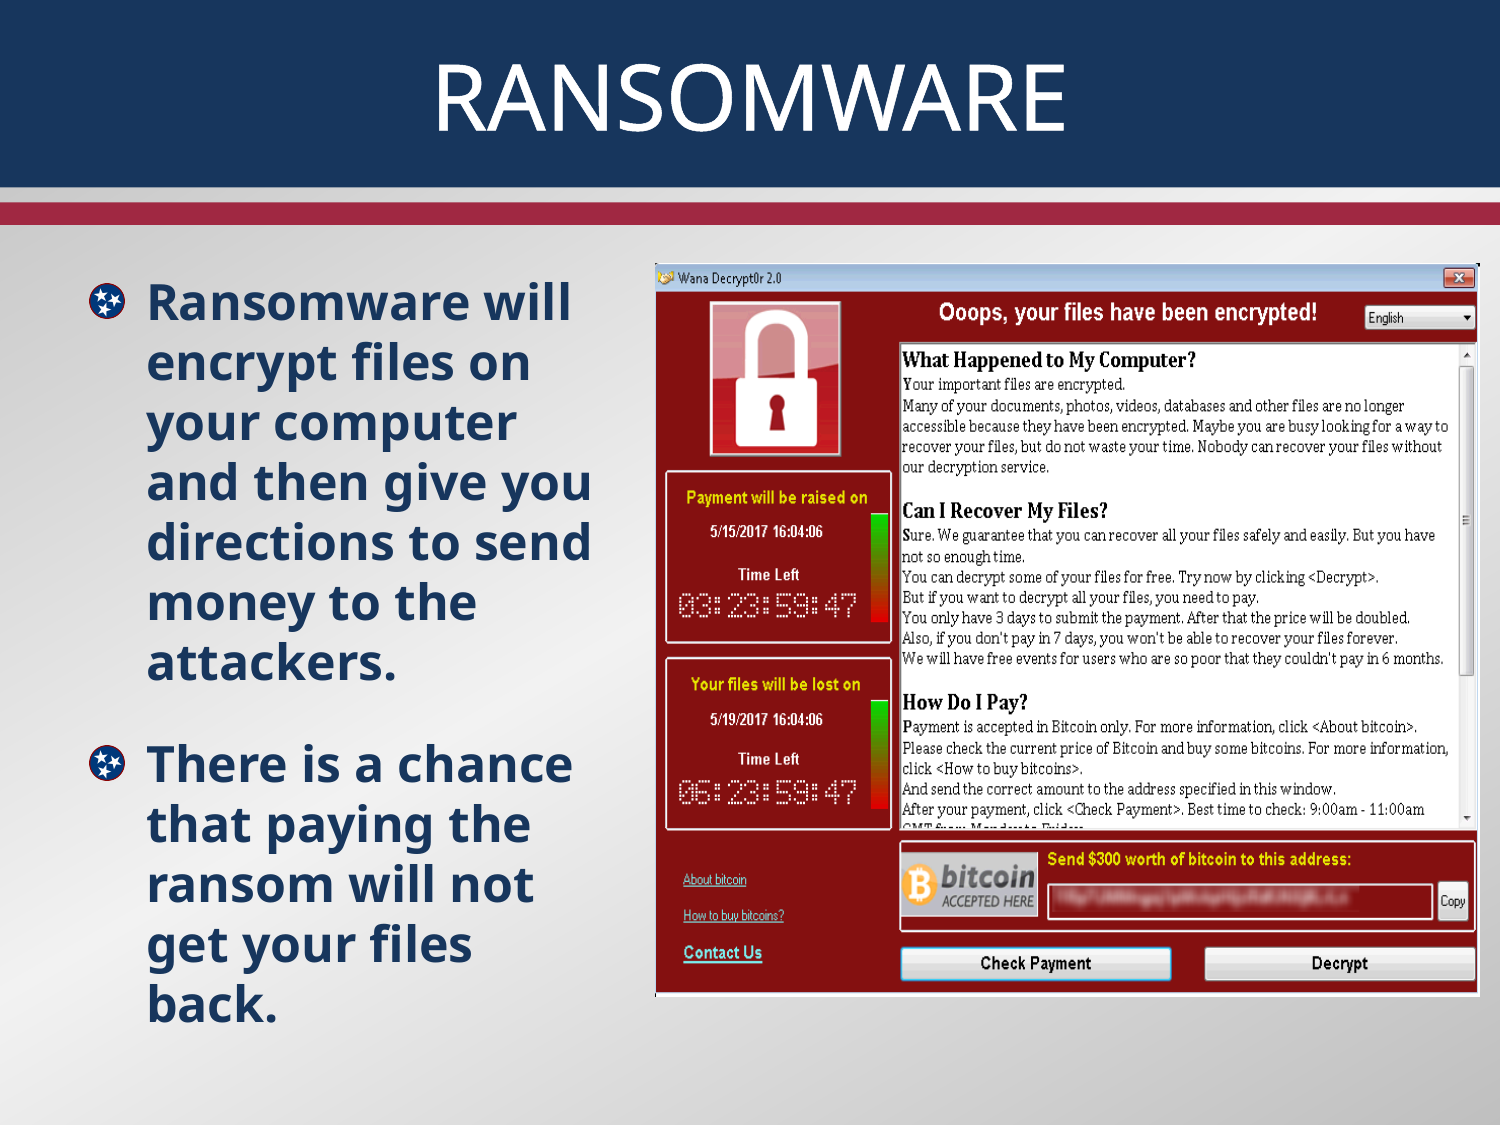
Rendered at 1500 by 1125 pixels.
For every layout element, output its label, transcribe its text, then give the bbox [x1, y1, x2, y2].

list Ransomware will encrypt files on your computer and then give you directions to send money to the attackers. There is a chance that paying the ransom will not get your files back. [75, 263, 618, 1105]
picture [89, 283, 125, 319]
picture [89, 745, 125, 781]
title Ransomware [75, 0, 1425, 188]
picture [655, 262, 1481, 998]
